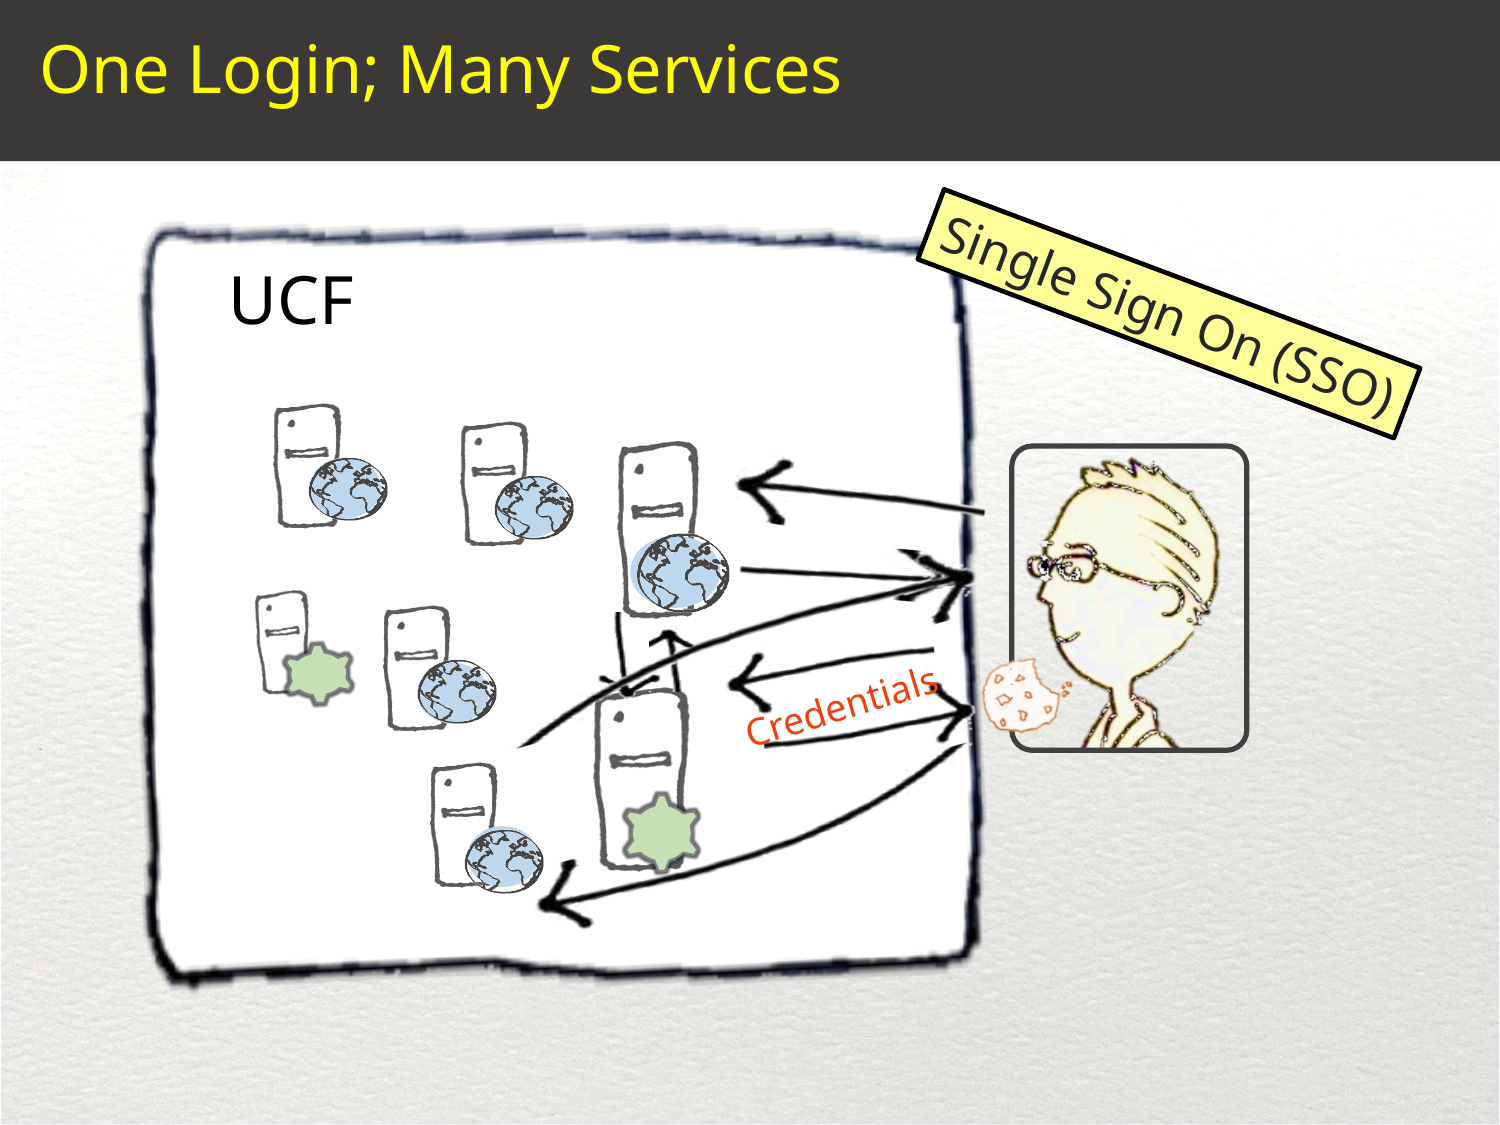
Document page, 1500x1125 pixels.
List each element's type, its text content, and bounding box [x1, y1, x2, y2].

picture [101, 145, 1247, 1112]
title One Login; Many Services [0, 0, 1500, 162]
text_box I’m with the Nazgul! [0, 162, 1500, 1125]
text_box Single Sign On (SSO) [1027, 220, 1421, 439]
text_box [213, 251, 794, 894]
